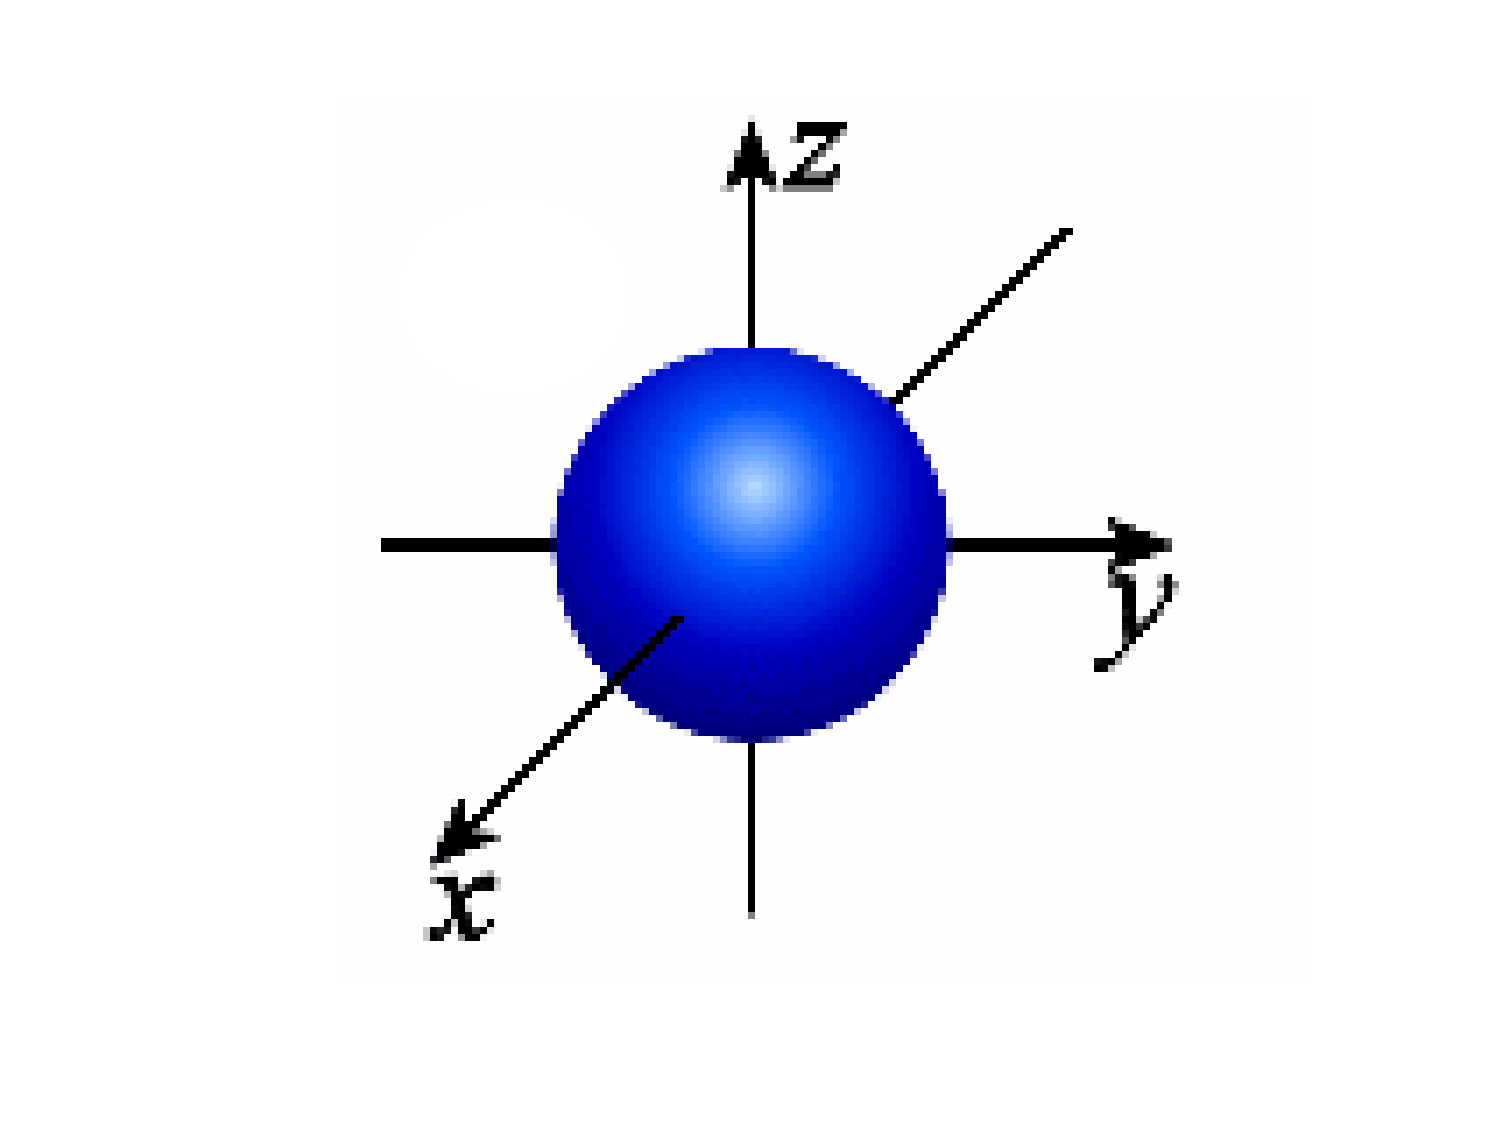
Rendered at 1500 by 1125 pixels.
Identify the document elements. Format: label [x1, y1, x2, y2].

text_box [336, 101, 1306, 982]
